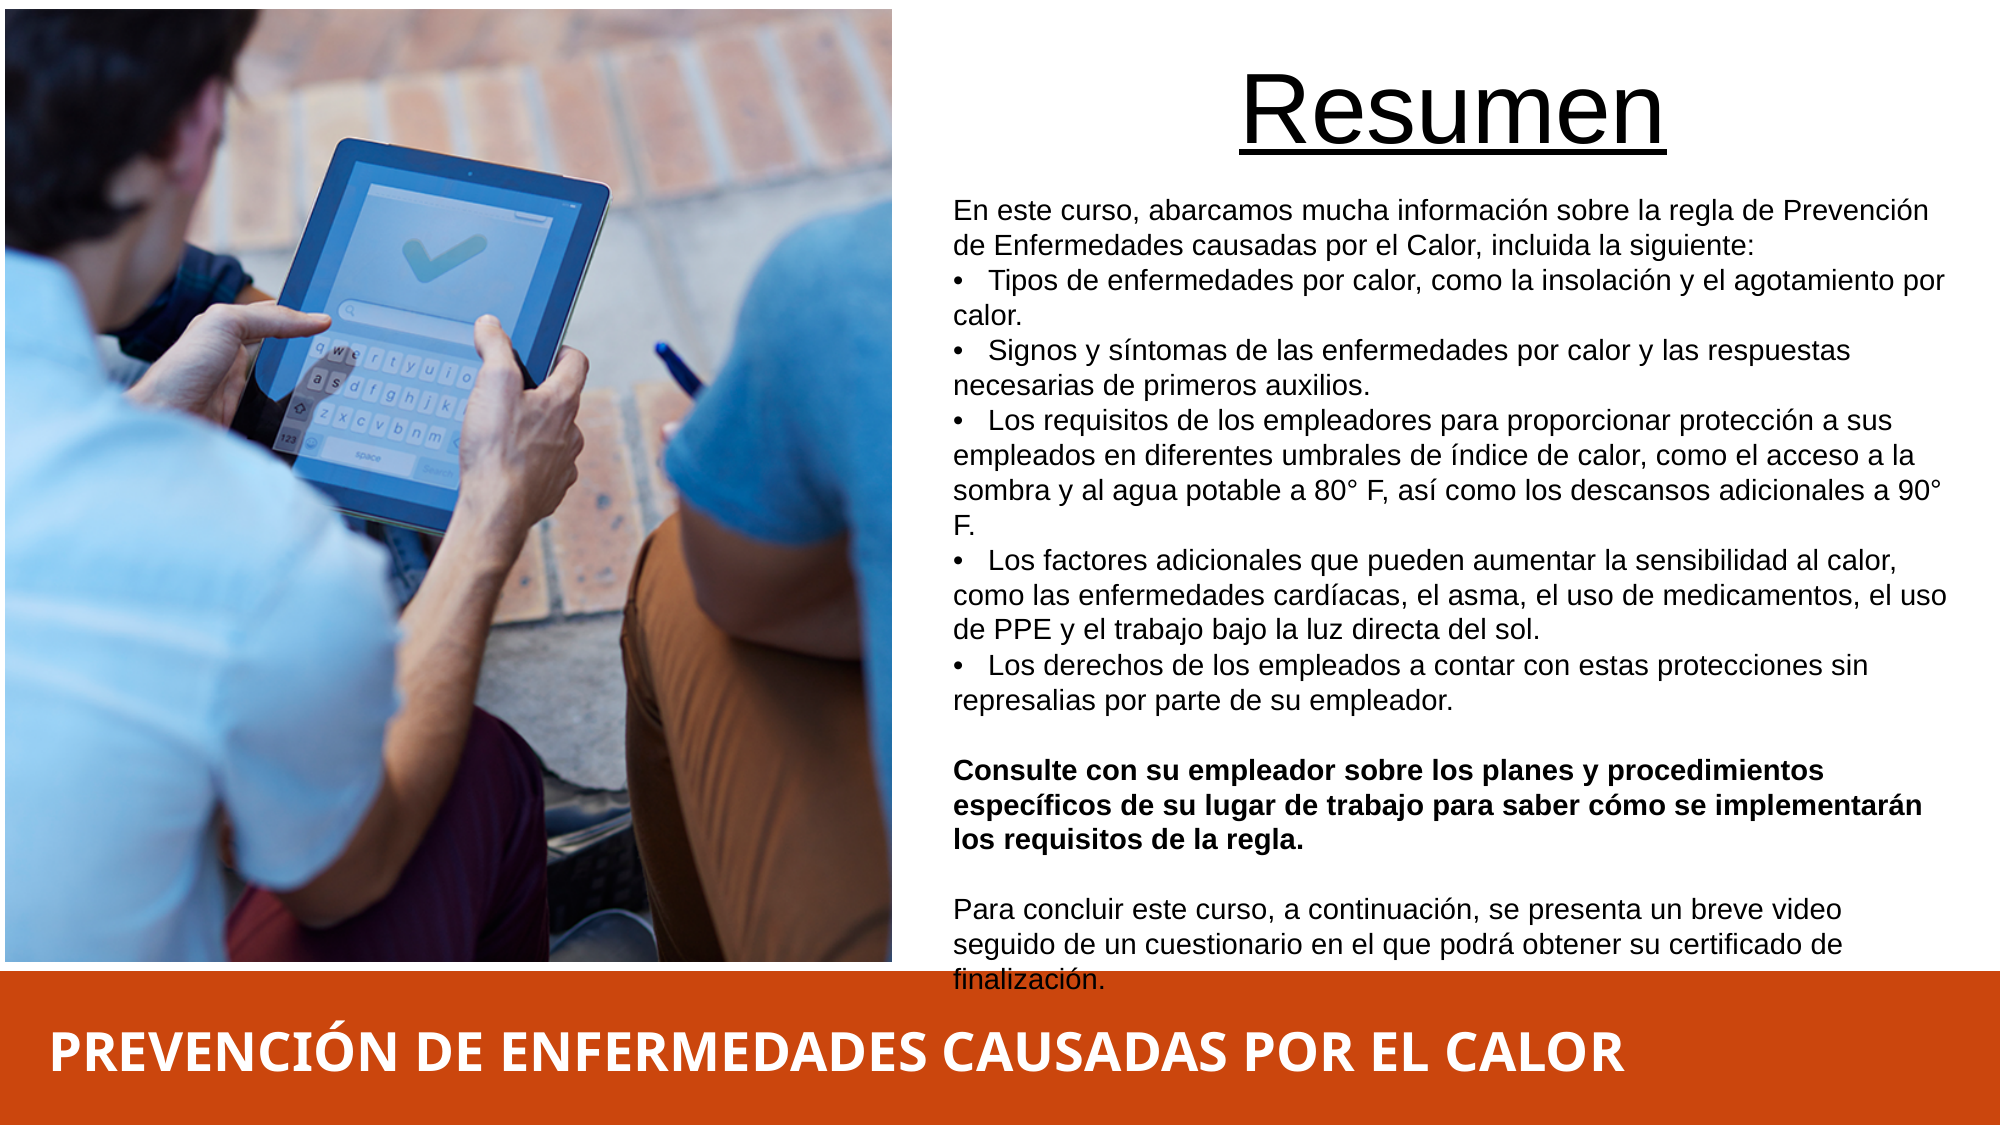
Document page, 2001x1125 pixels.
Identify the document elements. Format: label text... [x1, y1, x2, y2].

picture [4, 9, 892, 963]
text_box PREVENCIÓN DE ENFERMEDADES CAUSADAS POR EL CALOR [33, 1009, 2000, 1090]
text_box [0, 971, 2000, 1125]
text_box Resumen En este curso, abarcamos mucha información sobre la regla de Prevención de Enfermedades causadas por el Calor, incluida la siguiente: • Tipos de enfermedades por calor, como la insolación y el agotamiento por calor. • Signos y síntomas de las enfermedades por calor y las respuestas necesarias de primeros auxilios. • Los requisitos de los empleadores para proporcionar protección a sus empleados en diferentes umbrales de índice de calor, como el acceso a la sombra y al agua potable a 80° F, así como los descansos adicionales a 90° F. • Los factores adicionales que pueden aumentar la sensibilidad al calor, como las enfermedades cardíacas, el asma, el uso de medicamentos, el uso de PPE y el trabajo bajo la luz directa del sol. • Los derechos de los empleados a contar con estas protecciones sin represalias por parte de su empleador. Consulte con su empleador sobre los planes y procedimientos específicos de su lugar de trabajo para saber cómo se implementarán los requisitos de la regla. Para concluir este curso, a continuación, se presenta un breve video seguido de un cuestionario en el que podrá obtener su certificado de finalización. [938, 36, 1968, 1003]
